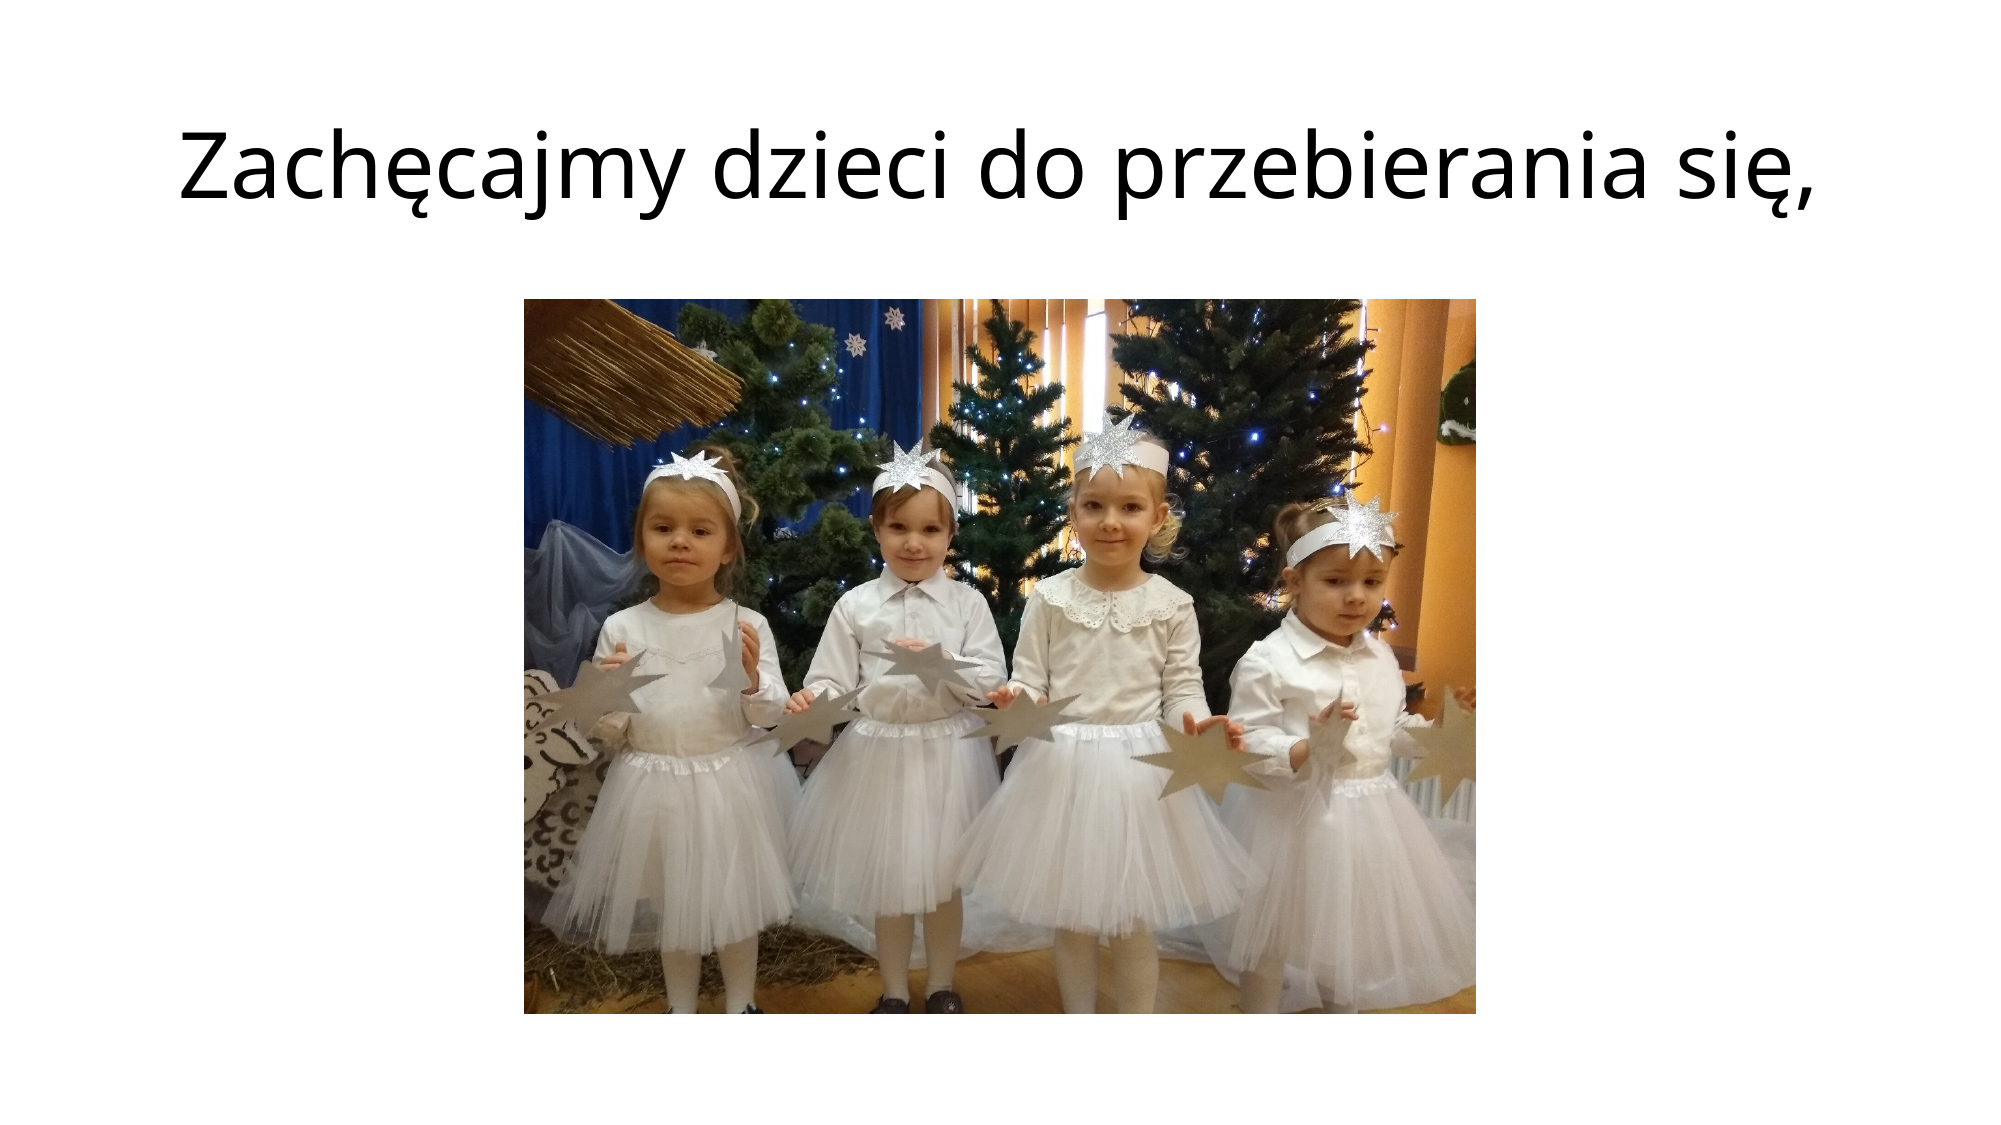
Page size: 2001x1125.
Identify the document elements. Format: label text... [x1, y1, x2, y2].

title Zachęcajmy dzieci do przebierania się, [137, 59, 1863, 278]
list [524, 299, 1476, 1014]
